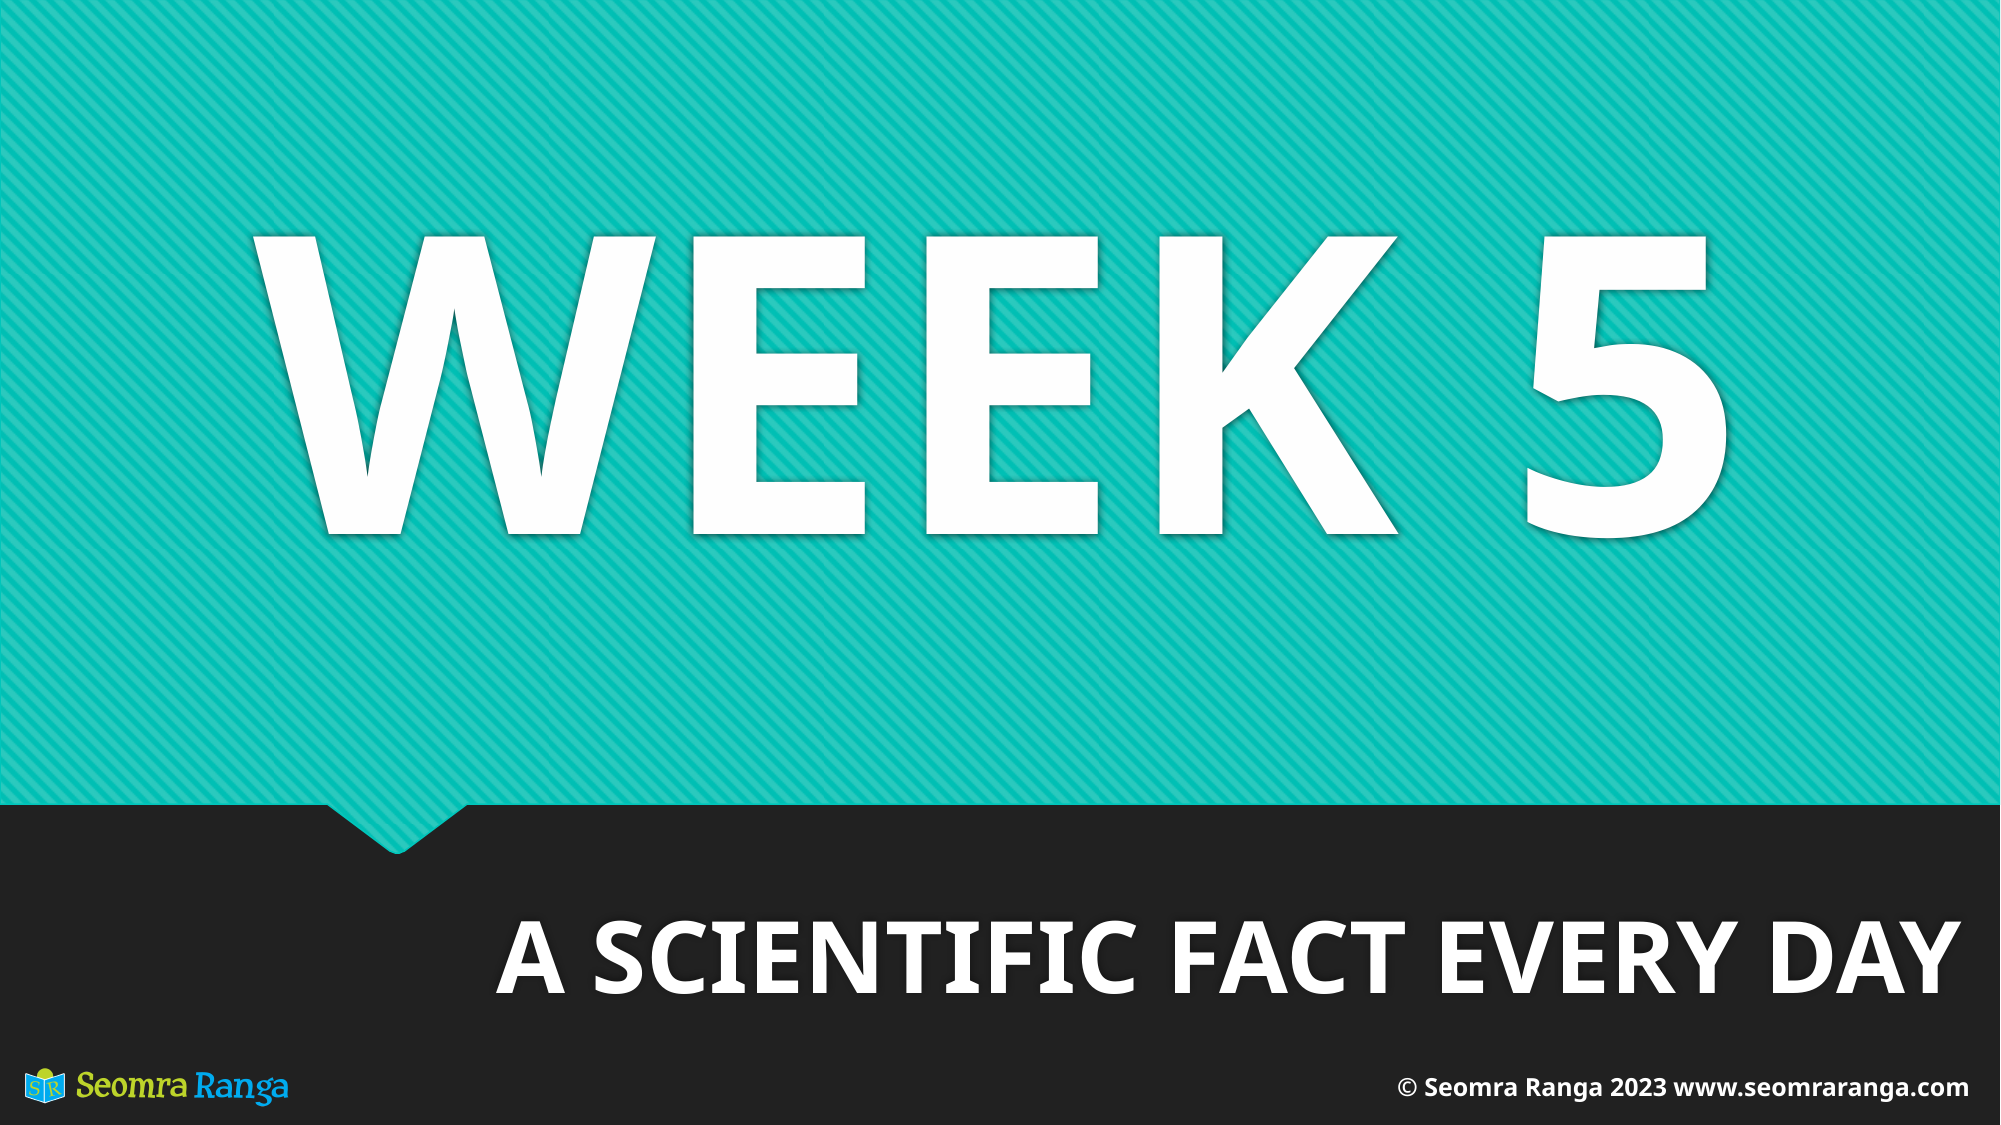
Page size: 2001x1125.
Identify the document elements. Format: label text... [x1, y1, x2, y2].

subtitle A SCIENTIFIC FACT EVERY DAY [479, 885, 1979, 1014]
picture [13, 1052, 301, 1125]
title WEEK 5 [132, 15, 1868, 626]
text_box © Seomra Ranga 2023 www.seomraranga.com [1367, 1064, 2000, 1110]
